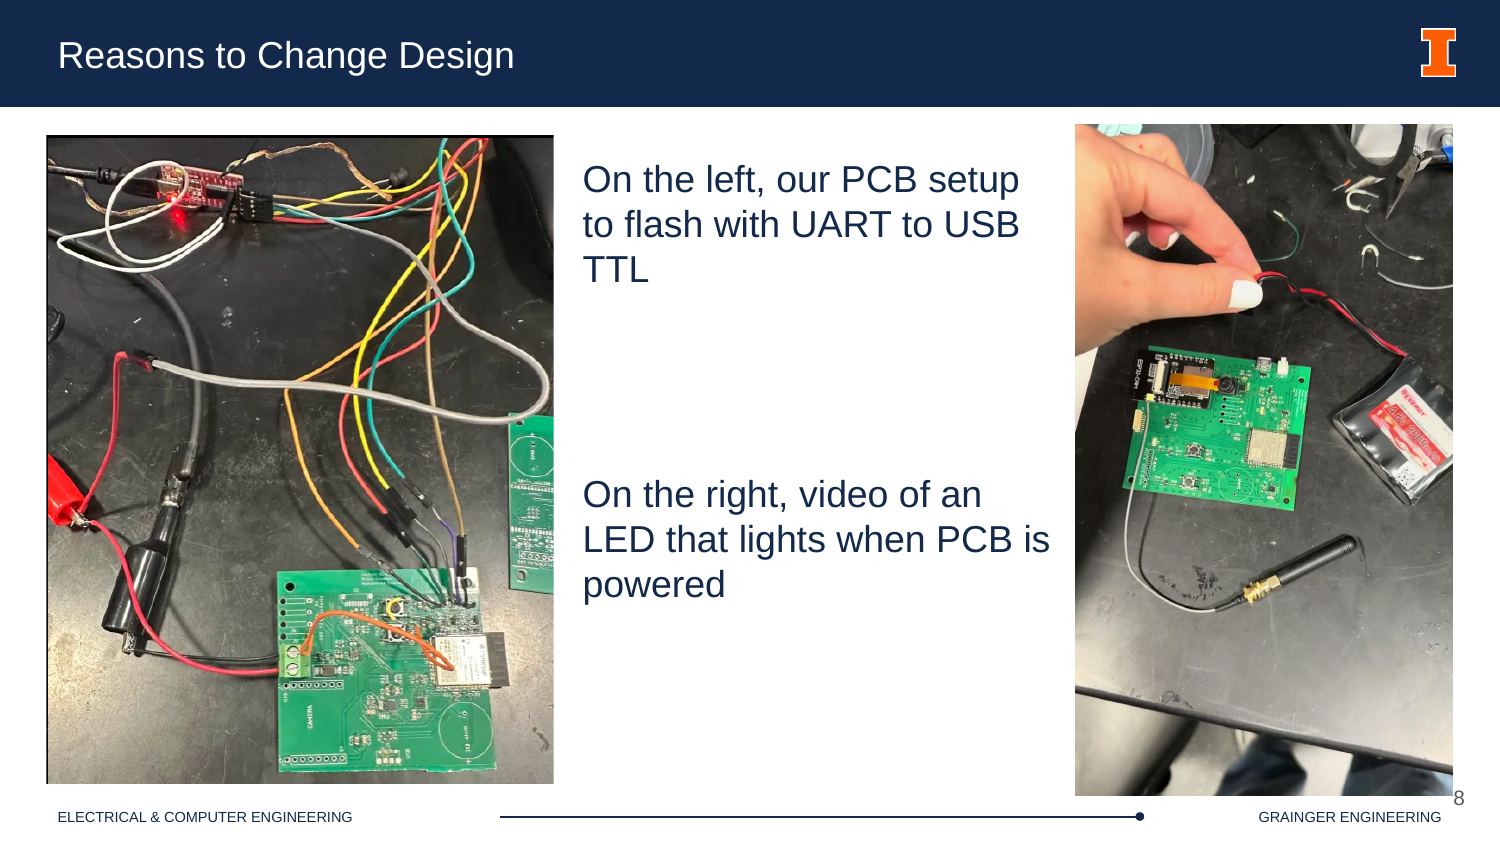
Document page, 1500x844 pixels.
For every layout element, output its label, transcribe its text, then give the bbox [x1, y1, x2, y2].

text_box Reasons to Change Design [46, 25, 1389, 82]
picture [46, 135, 554, 784]
text_box GRAINGER ENGINEERING [1148, 804, 1453, 832]
picture [1074, 123, 1454, 796]
text_box On the left, our PCB setup to flash with UART to USB TTL On the right, video of an LED that lights when PCB is powered [567, 140, 1069, 787]
slide_number ‹#› [1389, 764, 1480, 830]
text_box ELECTRICAL & COMPUTER ENGINEERING [46, 802, 1030, 832]
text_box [499, 811, 1145, 822]
picture [1421, 28, 1456, 77]
text_box [0, 0, 1500, 107]
